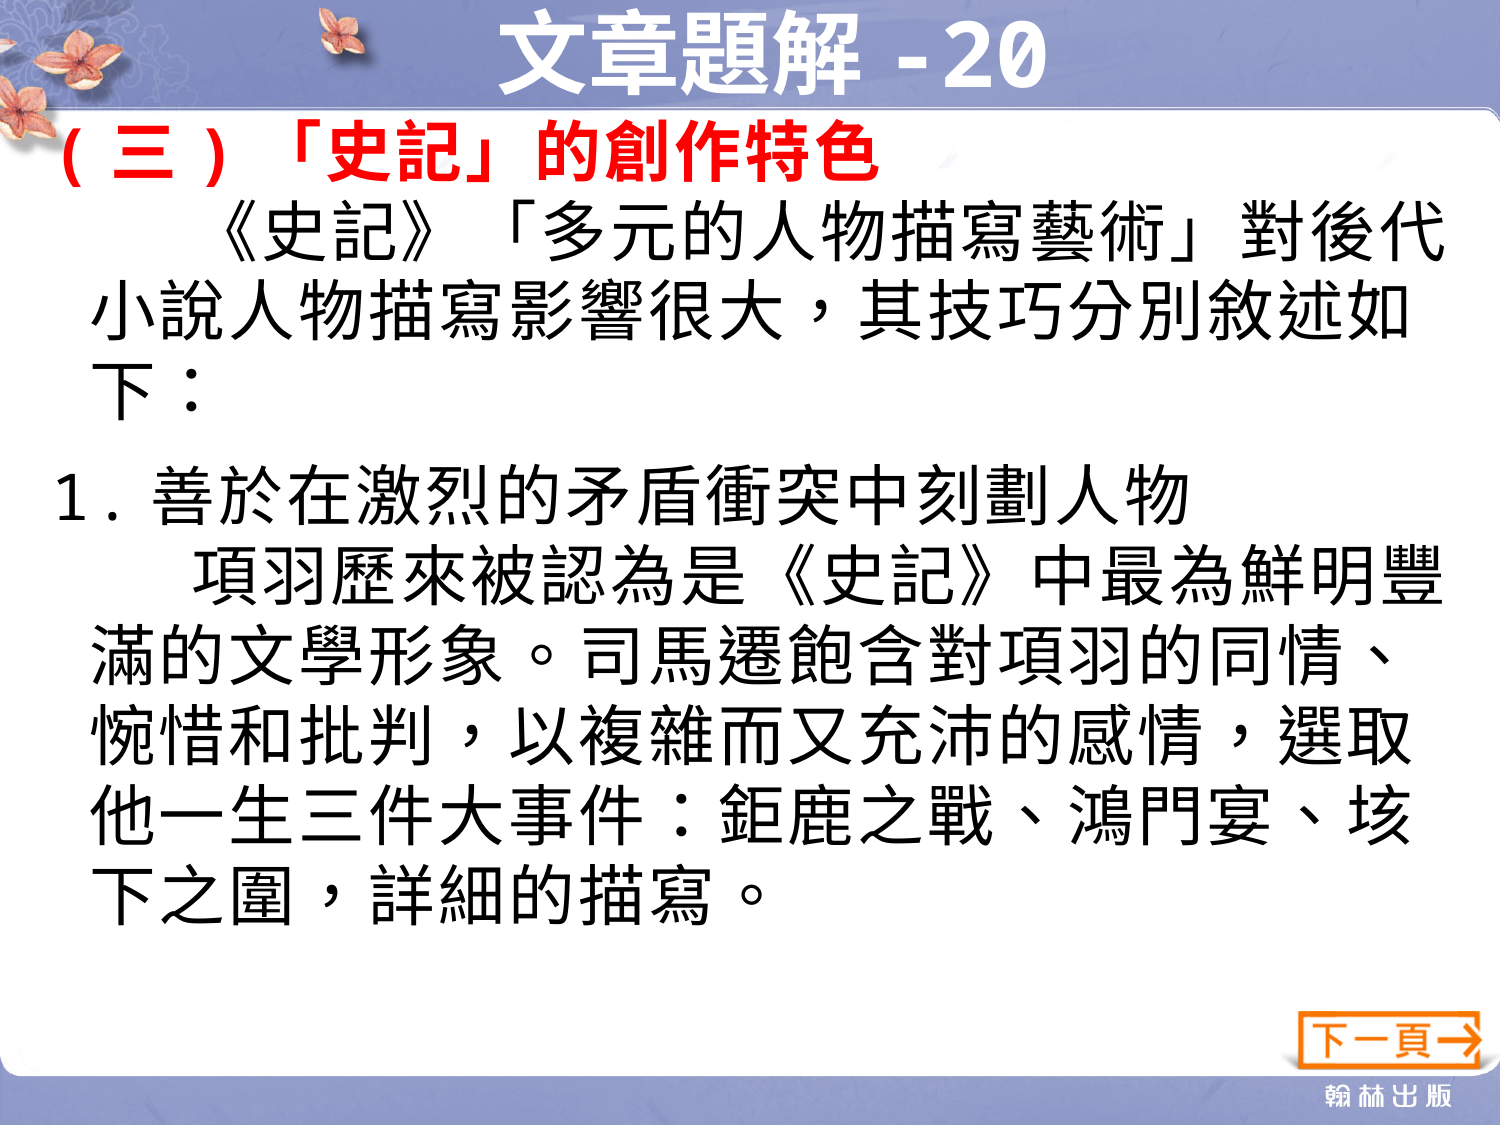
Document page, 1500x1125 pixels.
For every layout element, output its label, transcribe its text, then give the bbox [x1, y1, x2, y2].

picture [0, 0, 1500, 1125]
text_box 文章題解-20 [383, 0, 1164, 114]
list (三)「史記」的創作特色 《史記》「多元的人物描寫藝術」對後代小說人物描寫影響很大，其技巧分別敘述如下： 1.善於在激烈的矛盾衝突中刻劃人物 項羽歷來被認為是《史記》中最為鮮明豐滿的文學形象。司馬遷飽含對項羽的同情、惋惜和批判，以複雜而又充沛的感情，選取他一生三件大事件：鉅鹿之戰、鴻門宴、垓下之圍，詳細的描寫。 [29, 101, 1474, 941]
